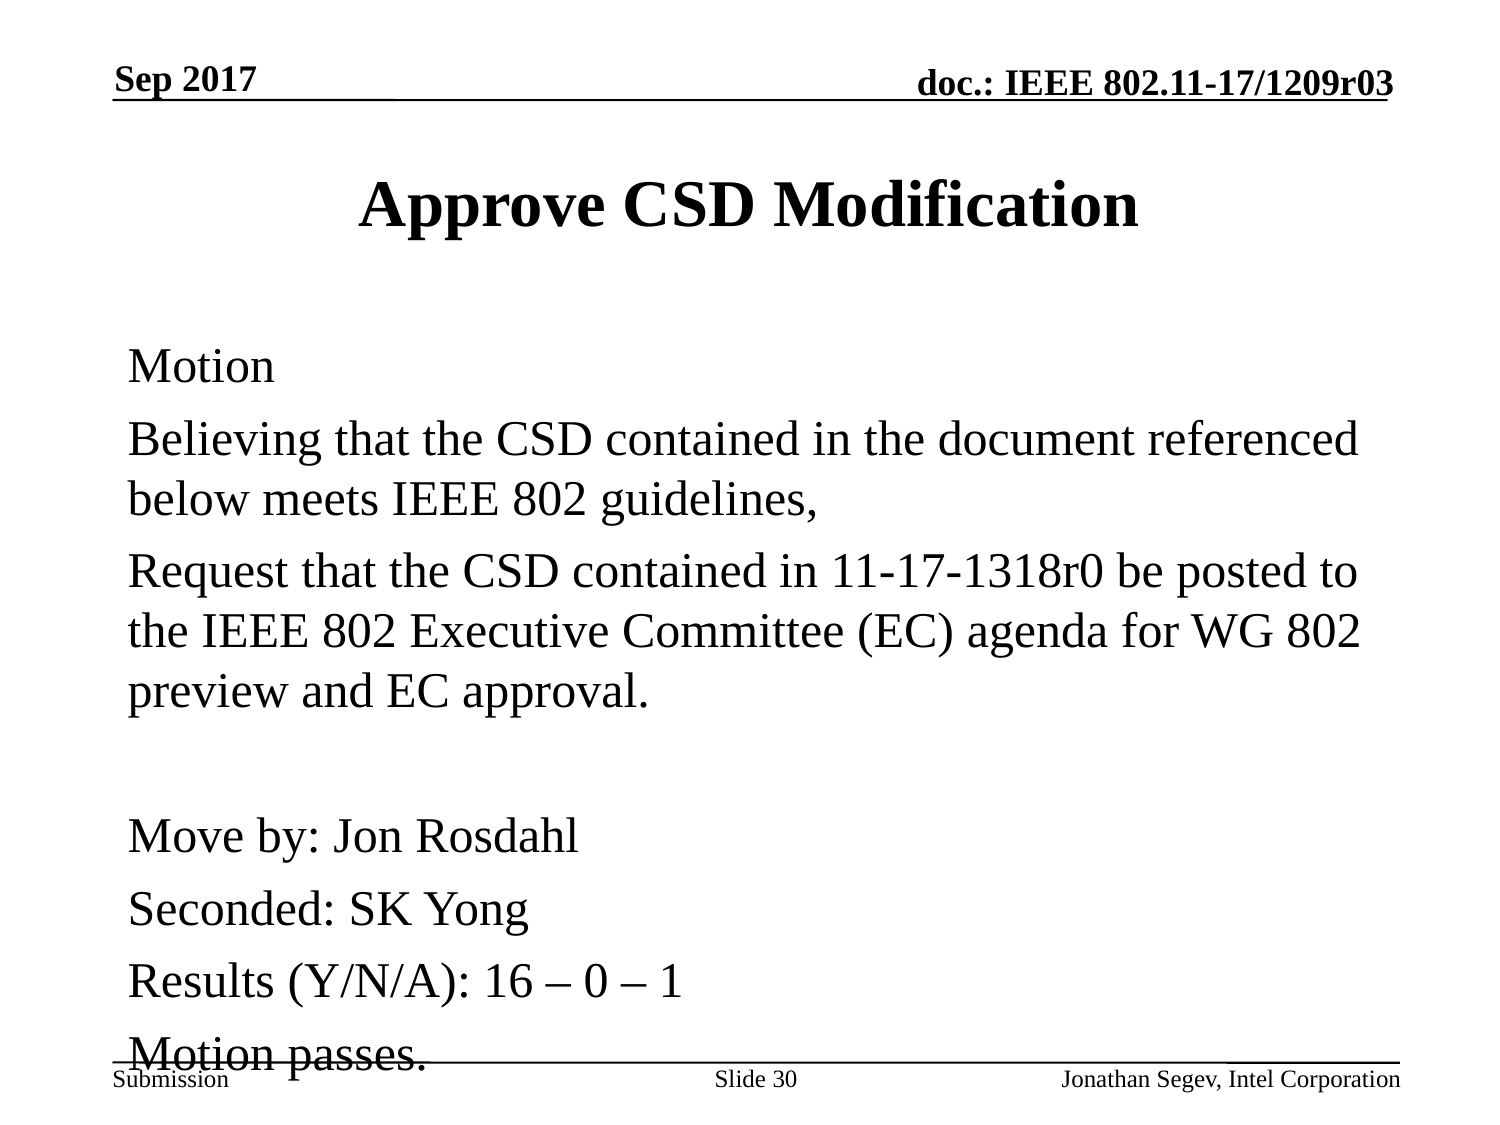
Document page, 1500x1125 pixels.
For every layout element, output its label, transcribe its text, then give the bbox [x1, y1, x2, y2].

title Approve CSD Modification [112, 112, 1388, 288]
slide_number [114, 54, 423, 100]
list Motion Believing that the CSD contained in the document referenced below meets IEEE 802 guidelines, Request that the CSD contained in 11-17-1318r0 be posted to the IEEE 802 Executive Committee (EC) agenda for WG 802 preview and EC approval. Move by: Jon Rosdahl Seconded: SK Yong Results (Y/N/A): 16 – 0 – 1 Motion passes. [112, 324, 1388, 1000]
slide_number Slide 30 [712, 1061, 800, 1123]
footer Jonathan Segev, Intel Corporation [878, 1061, 1402, 1093]
